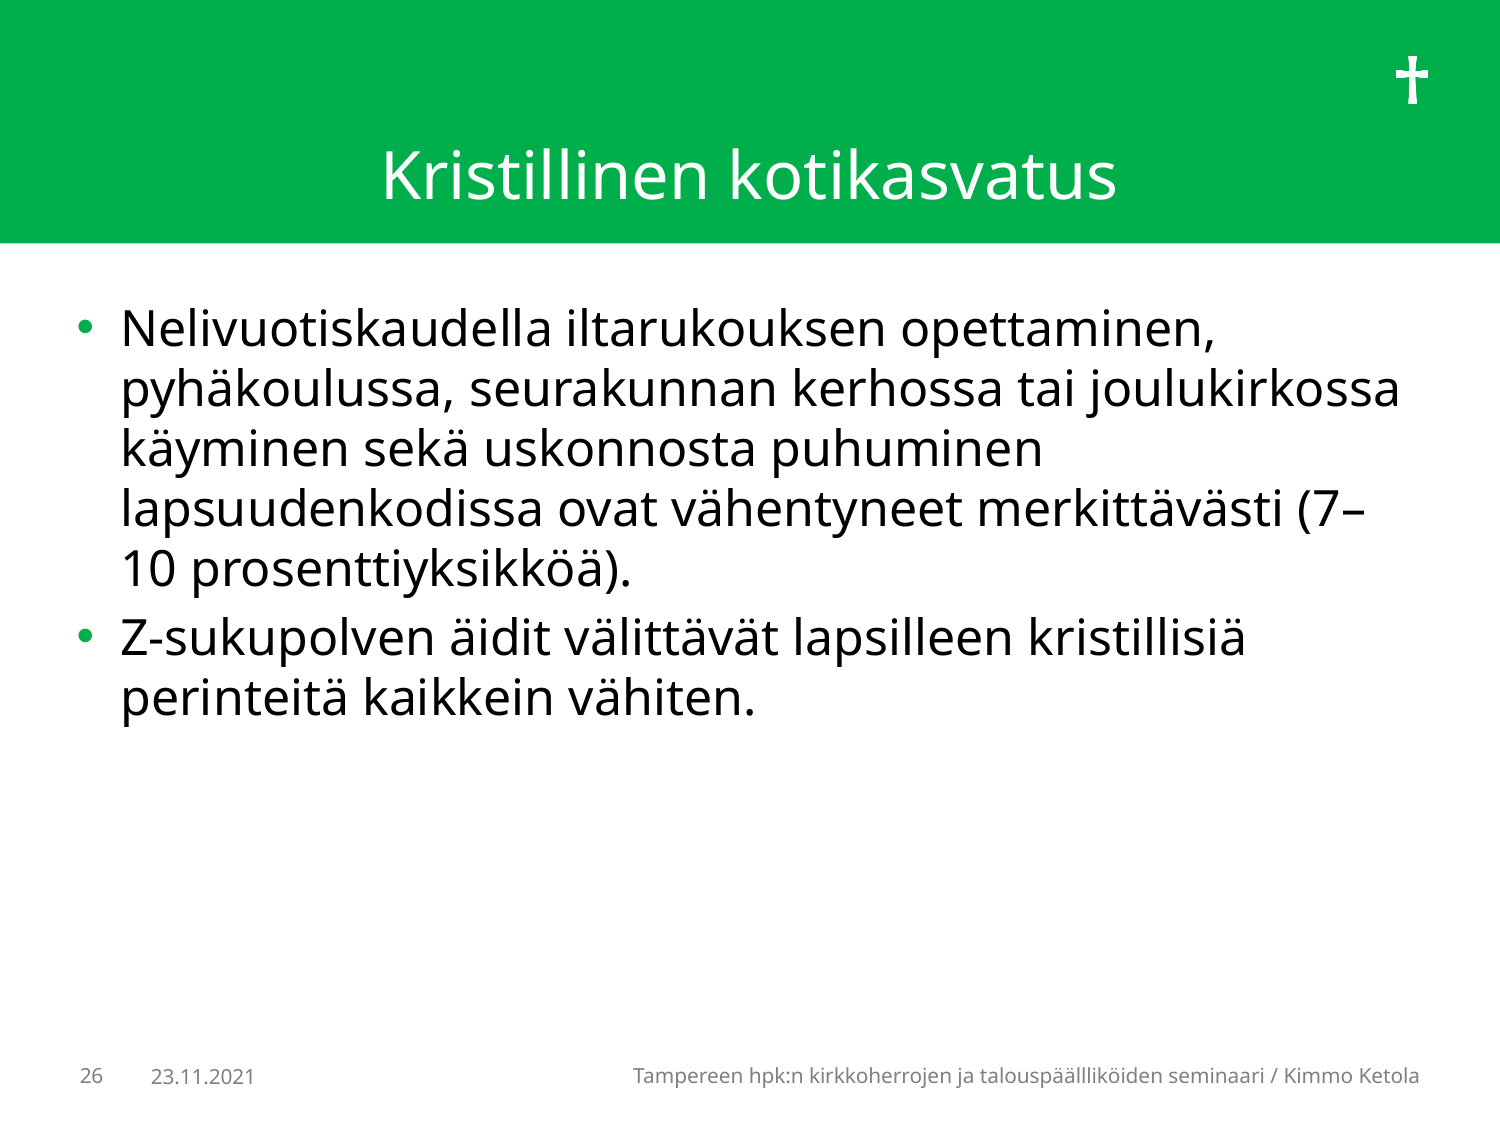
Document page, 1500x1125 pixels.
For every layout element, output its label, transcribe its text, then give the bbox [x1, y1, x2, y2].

list Nelivuotiskaudella iltarukouksen opettaminen, pyhäkoulussa, seurakunnan kerhossa tai joulukirkossa käyminen sekä uskonnosta puhuminen lapsuudenkodissa ovat vähentyneet merkittävästi (7–10 prosenttiyksikköä). Z-sukupolven äidit välittävät lapsilleen kristillisiä perinteitä kaikkein vähiten. [64, 290, 1436, 1012]
slide_number 26 [64, 1058, 136, 1094]
title Kristillinen kotikasvatus [64, 54, 1436, 220]
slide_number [136, 1058, 442, 1094]
footer Tampereen hpk:n kirkkoherrojen ja talouspäällliköiden seminaari / Kimmo Ketola [442, 1058, 1436, 1094]
